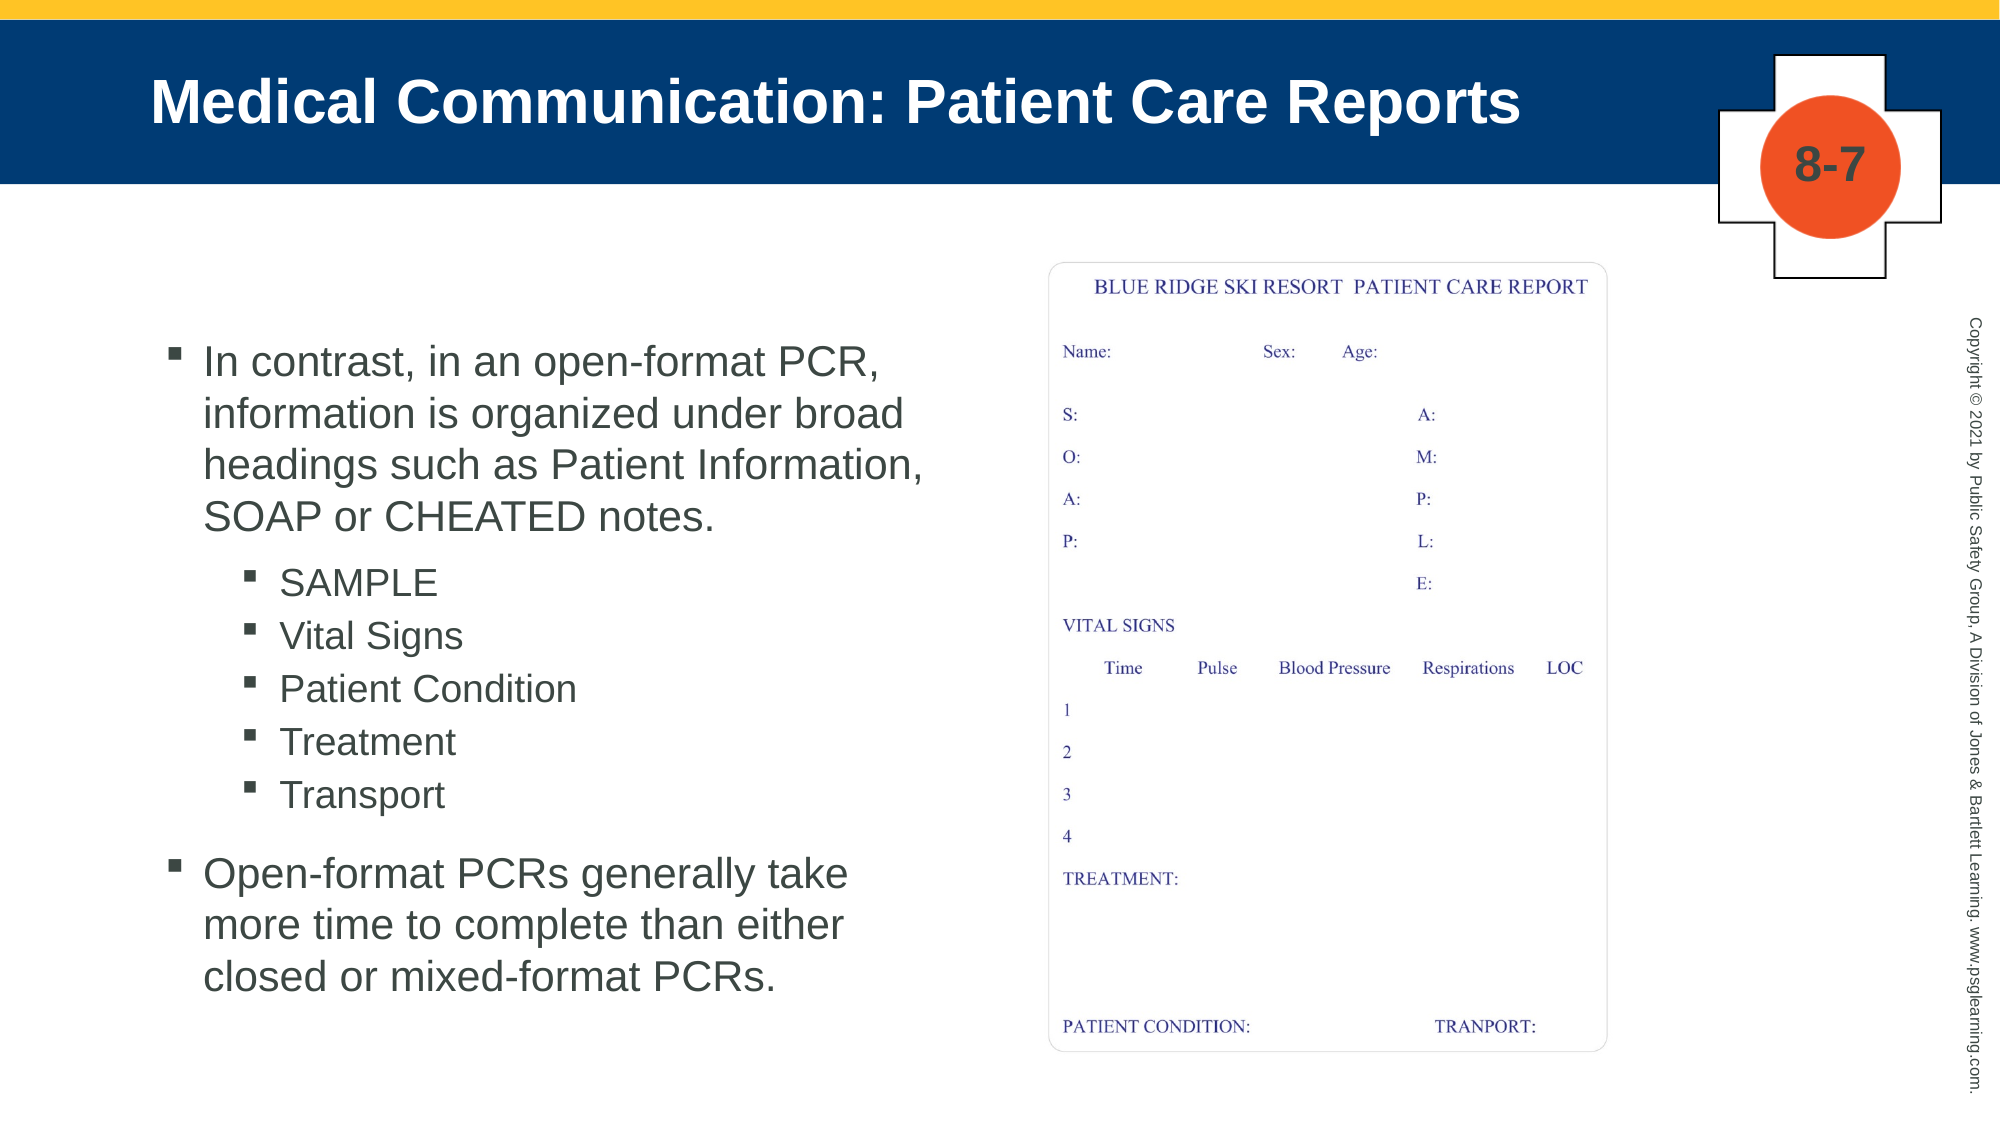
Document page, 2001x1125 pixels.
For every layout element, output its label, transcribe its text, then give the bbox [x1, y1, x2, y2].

picture [1718, 54, 1942, 279]
list In contrast, in an open-format PCR, information is organized under broad headings such as Patient Information, SOAP or CHEATED notes. SAMPLE Vital Signs Patient Condition Treatment Transport Open-format PCRs generally take more time to complete than either closed or mixed-format PCRs. [150, 326, 947, 1016]
title Medical Communication: Patient Care Reports [0, 19, 2000, 185]
picture [1044, 257, 1613, 1058]
